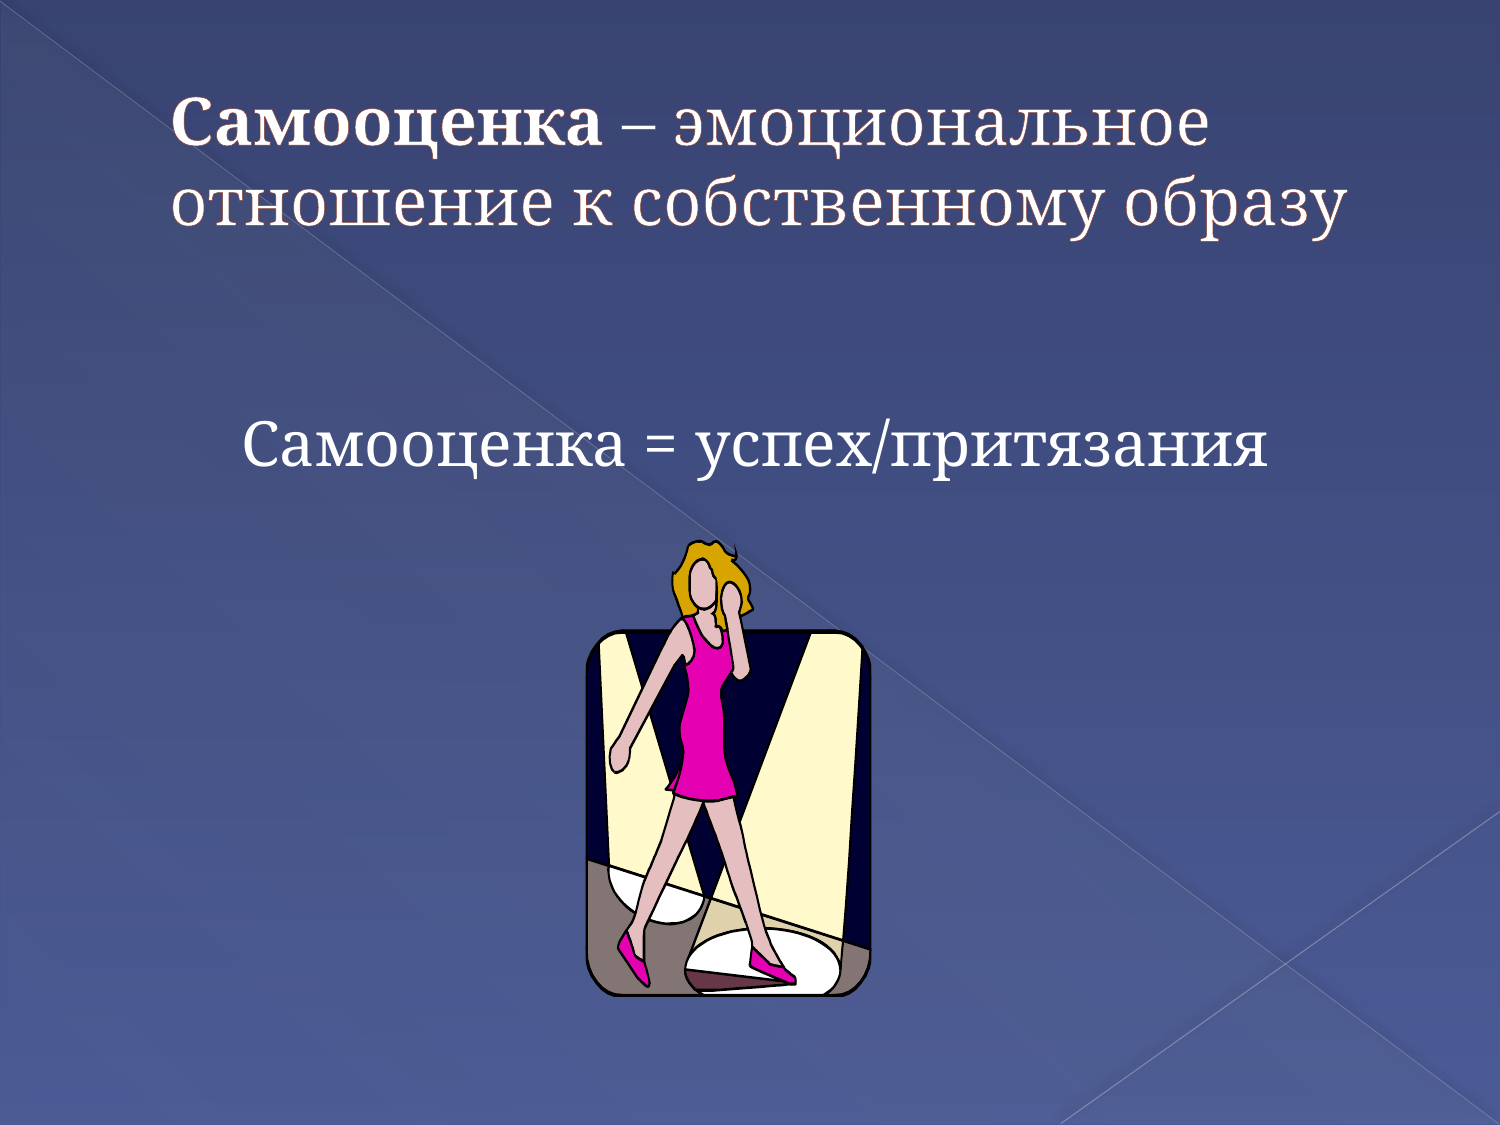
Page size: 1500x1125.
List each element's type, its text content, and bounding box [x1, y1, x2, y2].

list Самооценка = успех/притязания [75, 308, 1425, 704]
title Самооценка – эмоциональное отношение к собственному образу [75, 43, 1425, 274]
picture [585, 538, 872, 997]
